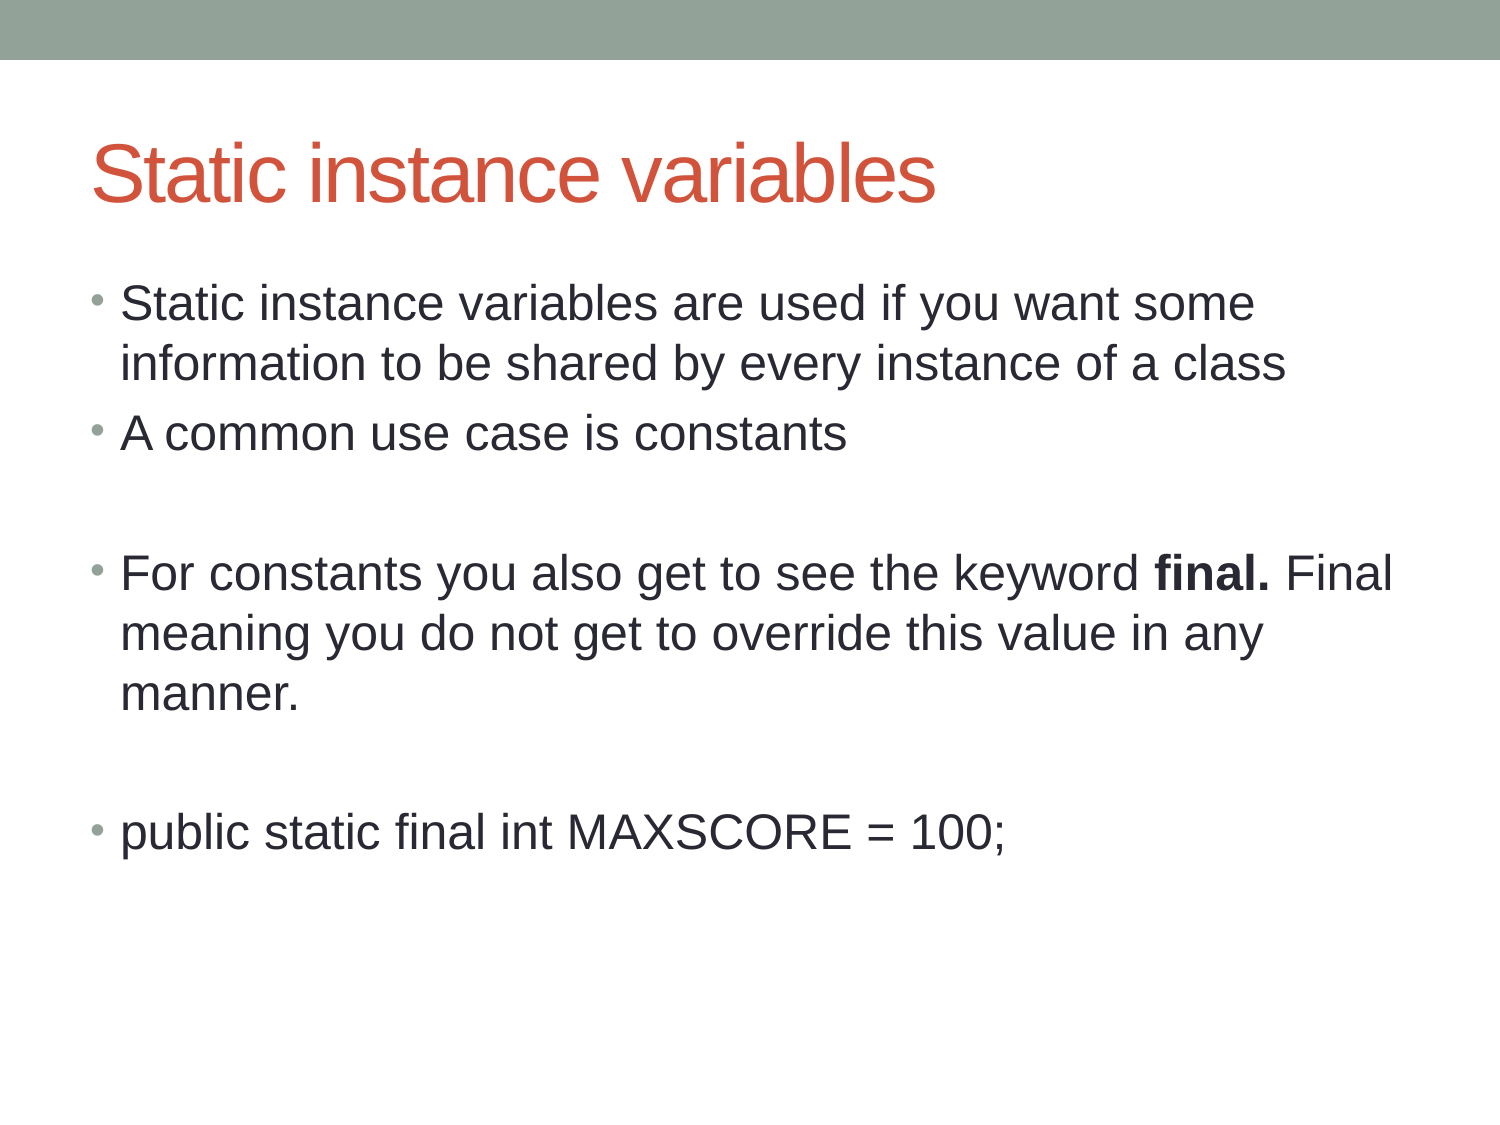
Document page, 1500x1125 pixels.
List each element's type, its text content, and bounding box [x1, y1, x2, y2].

title Static instance variables [75, 87, 1425, 250]
list Static instance variables are used if you want some information to be shared by every instance of a class A common use case is constants For constants you also get to see the keyword final. Final meaning you do not get to override this value in any manner. public static final int MAXSCORE = 100; [75, 262, 1425, 1063]
